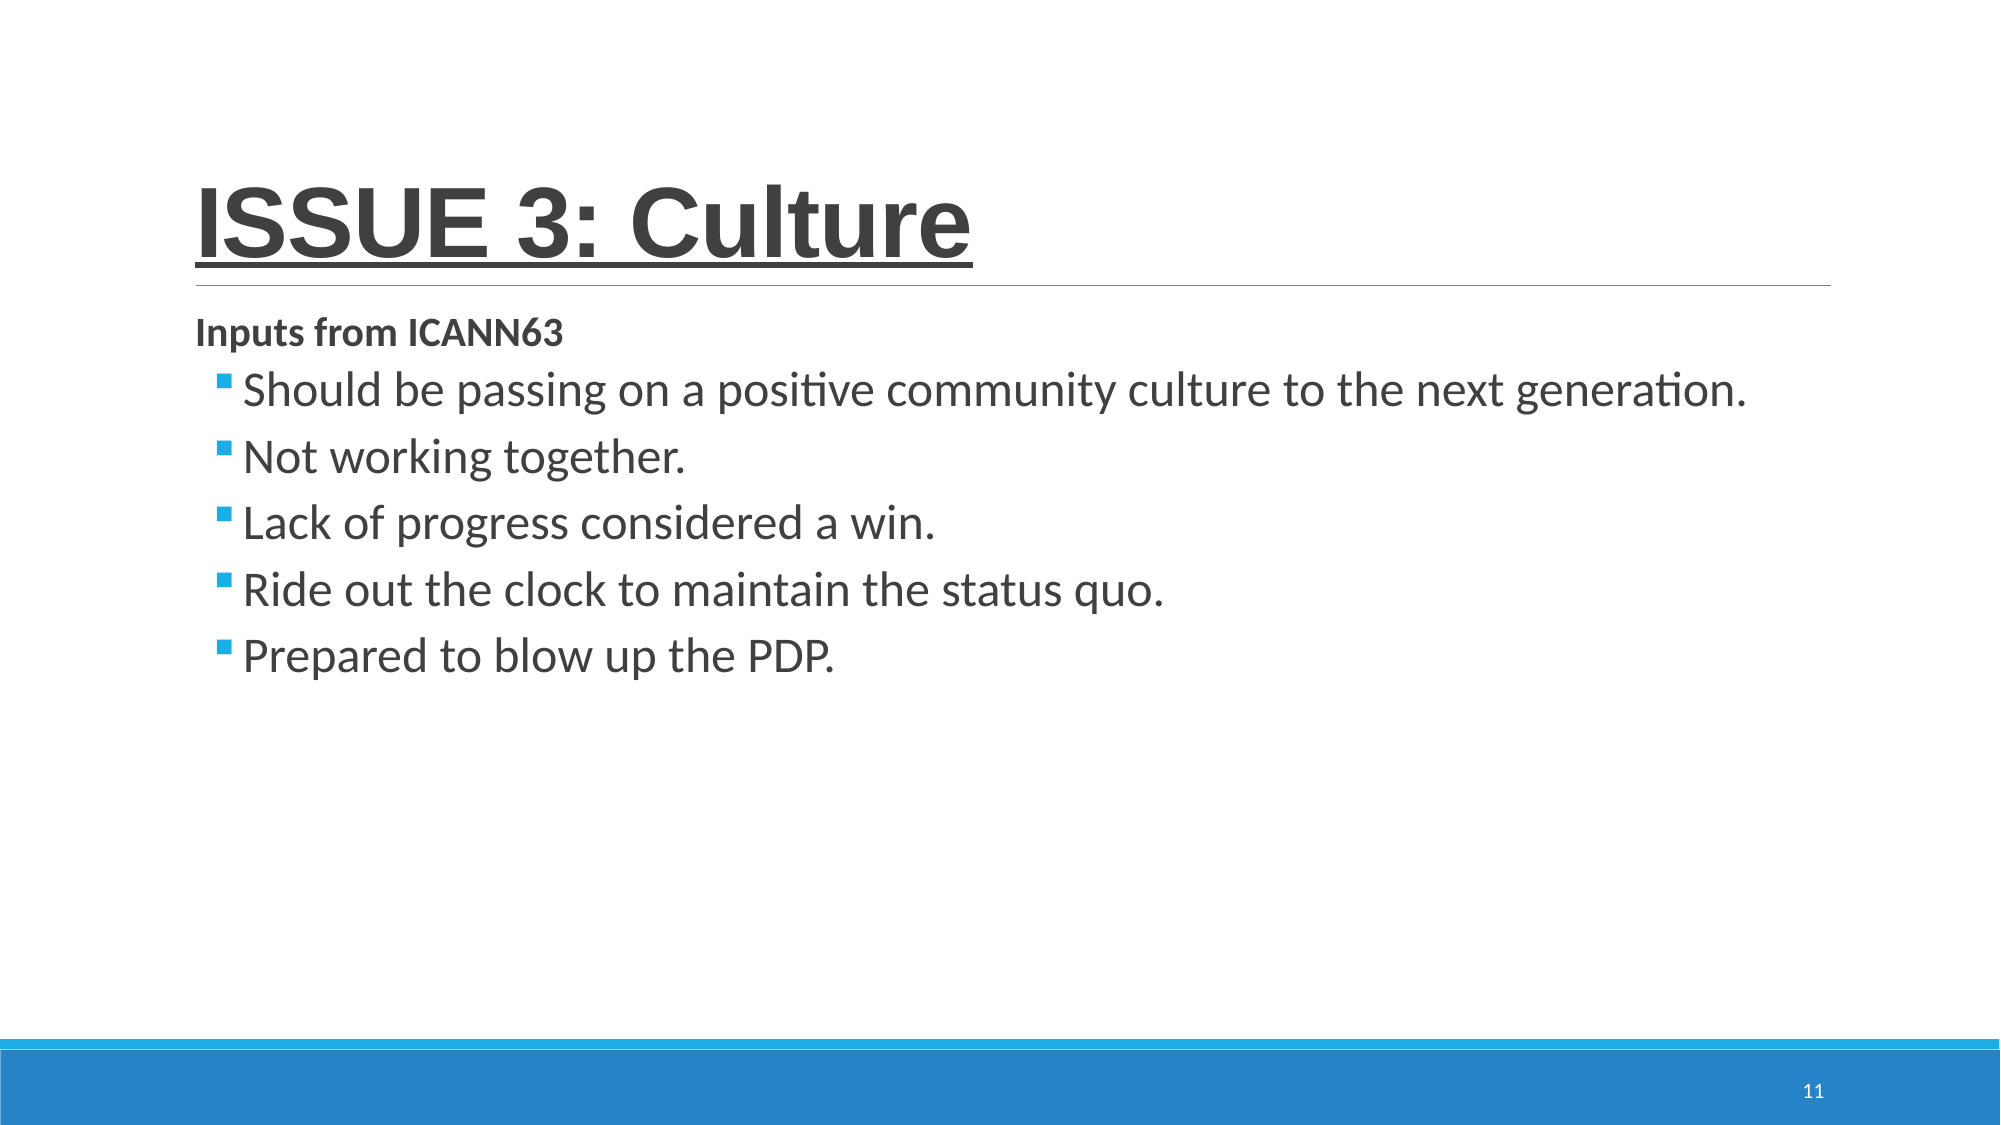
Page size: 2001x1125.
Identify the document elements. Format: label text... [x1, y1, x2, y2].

title ISSUE 3: Culture [180, 47, 1830, 285]
slide_number 11 [1624, 1059, 1840, 1120]
list Inputs from ICANN63 Should be passing on a positive community culture to the next generation. Not working together. Lack of progress considered a win. Ride out the clock to maintain the status quo. Prepared to blow up the PDP. [180, 302, 1830, 963]
